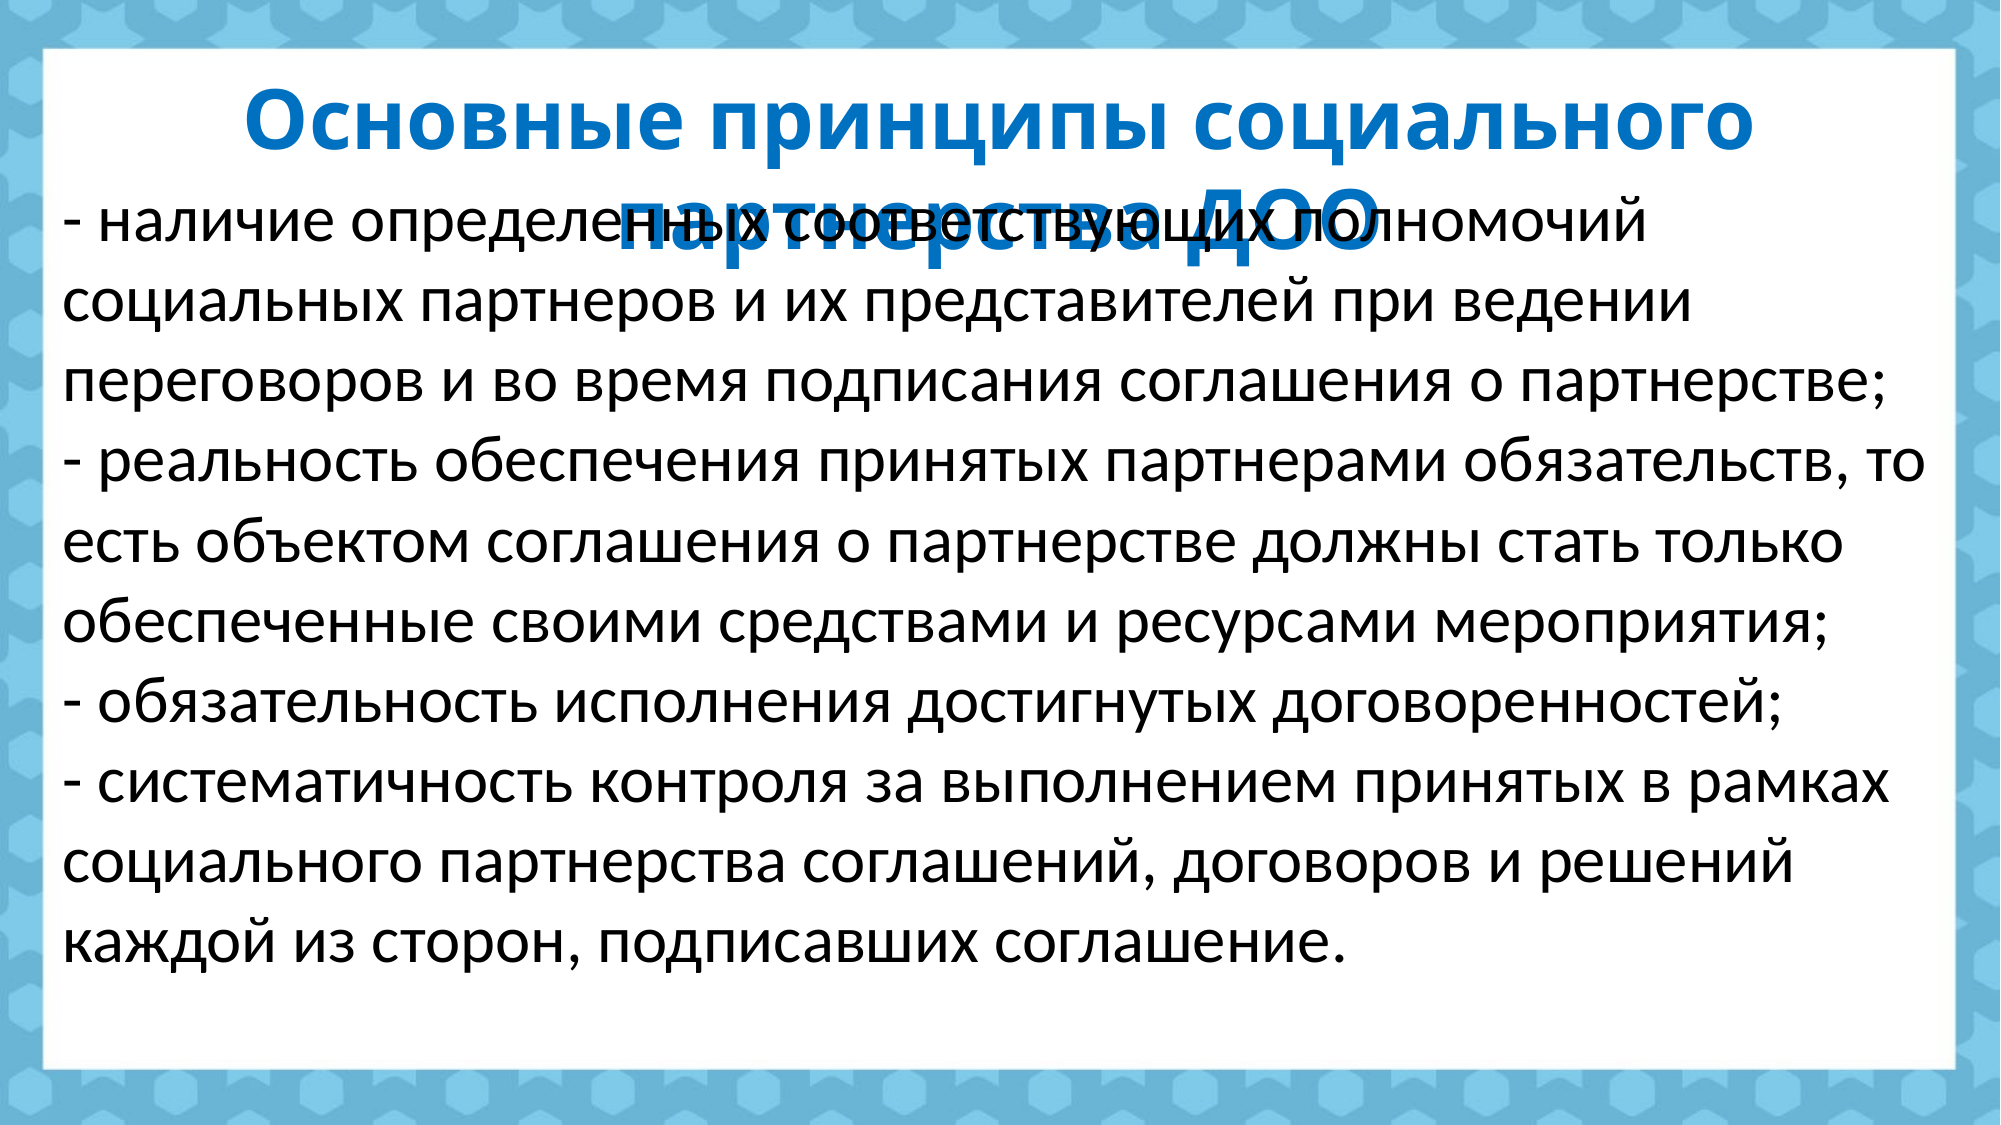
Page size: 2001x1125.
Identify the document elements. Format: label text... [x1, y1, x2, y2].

picture [0, 0, 2000, 1125]
list - наличие определенных соответствующих полномочий социальных партнеров и их представителей при ведении переговоров и во время подписания соглашения о партнерстве; - реальность обеспечения принятых партнерами обязательств, то есть объектом соглашения о партнерстве должны стать только обеспеченные своими средствами и ресурсами мероприятия; - обязательность исполнения достигнутых договоренностей; - систематичность контроля за выполнением принятых в рамках социального партнерства соглашений, договоров и решений каждой из сторон, подписавших соглашение. [62, 174, 1950, 1063]
title Основные принципы социального партнерства ДОО [99, 66, 1900, 163]
